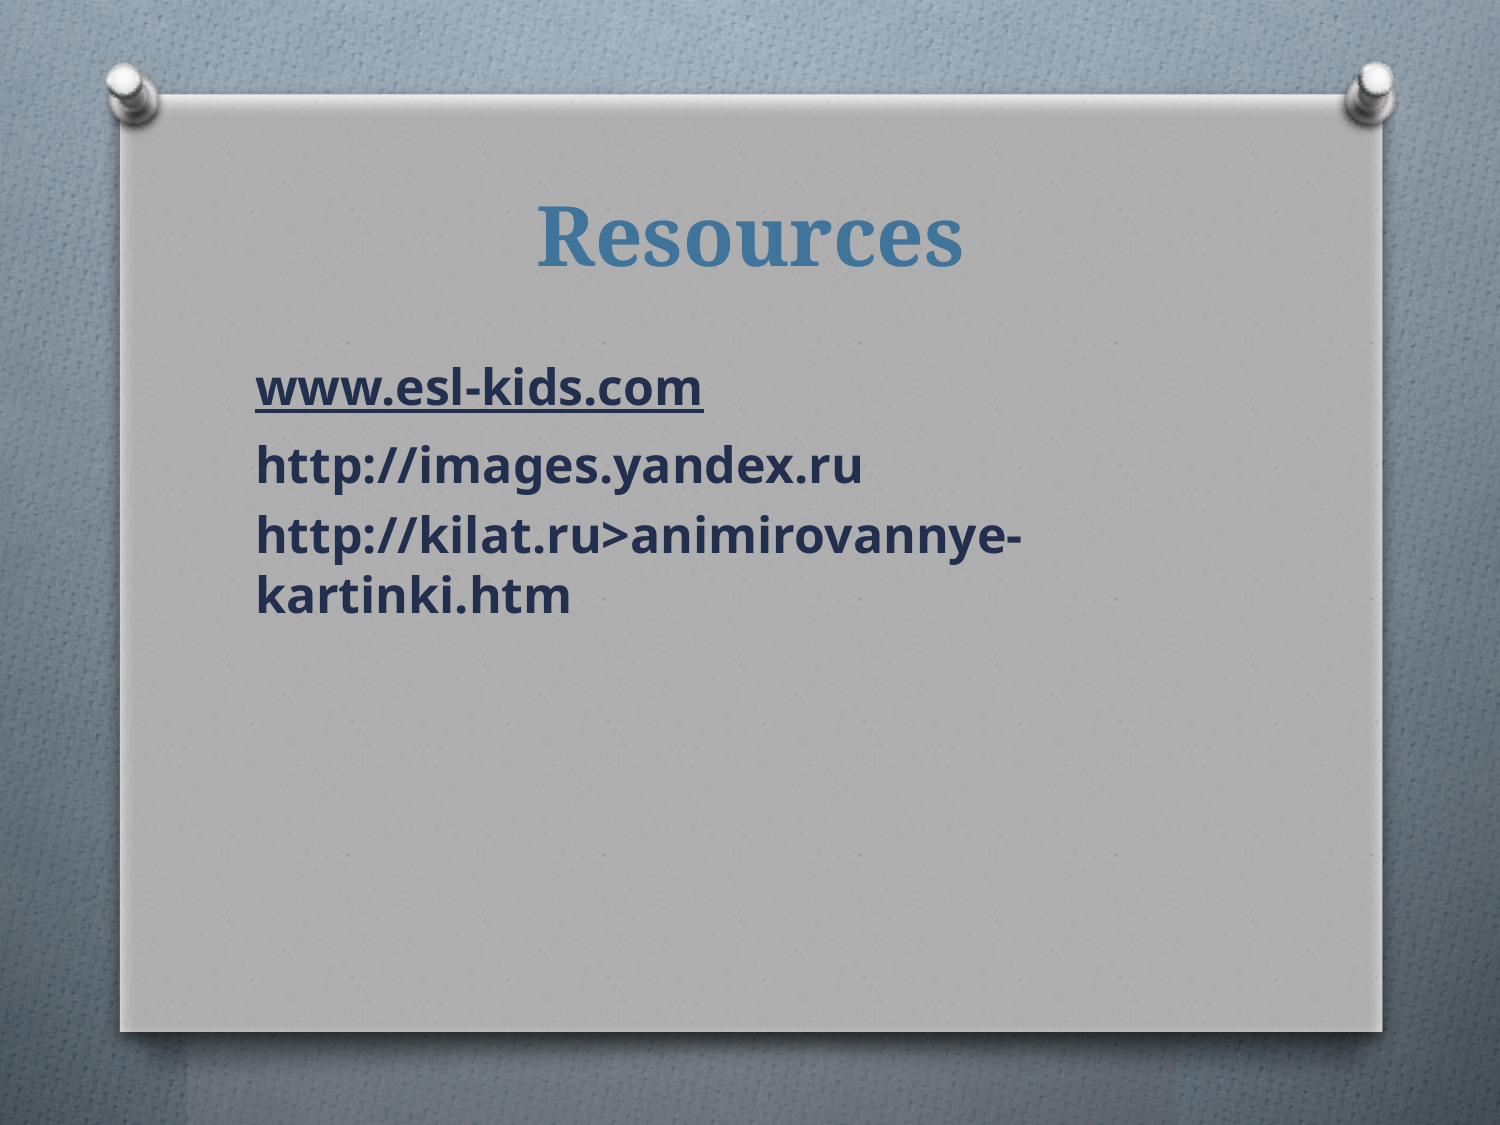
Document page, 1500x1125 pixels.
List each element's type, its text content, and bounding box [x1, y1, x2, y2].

list www.esl-kids.com http://images.yandex.ru http://kilat.ru>animirovannye-kartinki.htm [240, 347, 1257, 939]
title Resources [179, 134, 1323, 332]
picture [1317, 34, 1437, 156]
picture [76, 30, 198, 153]
